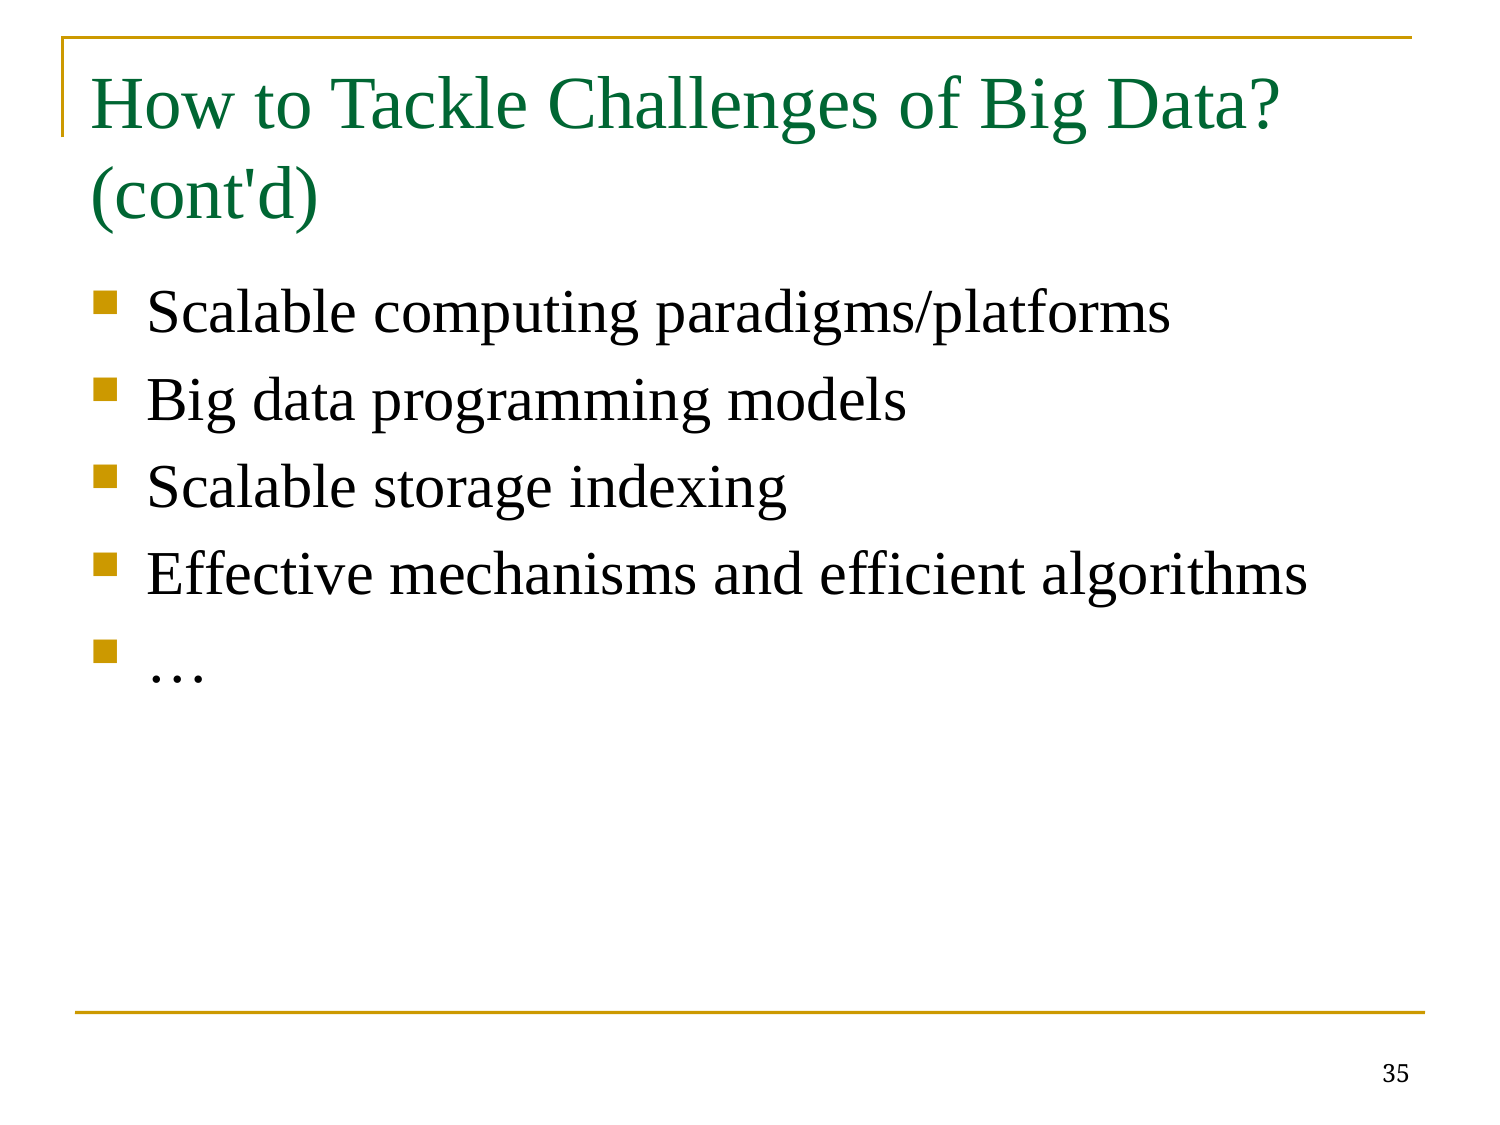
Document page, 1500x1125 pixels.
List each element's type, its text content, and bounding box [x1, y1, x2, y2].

list Scalable computing paradigms/platforms Big data programming models Scalable storage indexing Effective mechanisms and efficient algorithms … [75, 262, 1425, 1006]
title How to Tackle Challenges of Big Data? (cont'd) [75, 45, 1425, 233]
slide_number 35 [1074, 1024, 1425, 1100]
